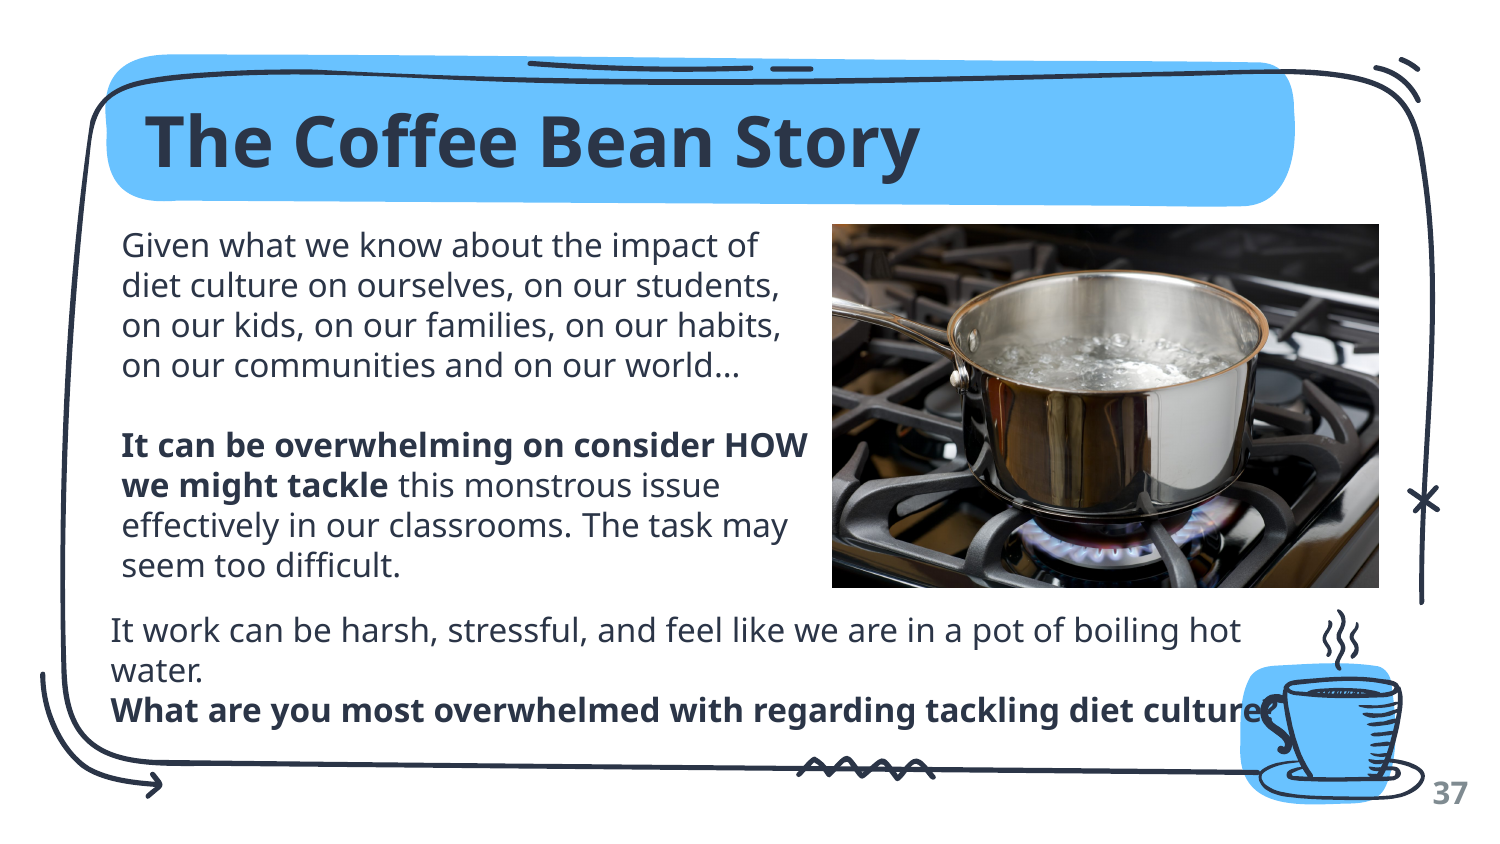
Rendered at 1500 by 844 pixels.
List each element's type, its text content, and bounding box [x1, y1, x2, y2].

text_box [1258, 676, 1425, 801]
list Given what we know about the impact of diet culture on ourselves, on our students, on our kids, on our families, on our habits, on our communities and on our world… It can be overwhelming on consider HOW we might tackle this monstrous issue effectively in our classrooms. The task may seem too difficult. [121, 224, 821, 569]
text_box [1335, 609, 1346, 671]
title The Coffee Bean Story [144, 112, 1200, 178]
picture [832, 224, 1379, 589]
text_box [1326, 620, 1333, 657]
text_box [1349, 622, 1359, 659]
slide_number 37 [1378, 769, 1469, 820]
text_box It work can be harsh, stressful, and feel like we are in a pot of boiling hot water. What are you most overwhelmed with regarding tackling diet culture? [95, 601, 1326, 737]
